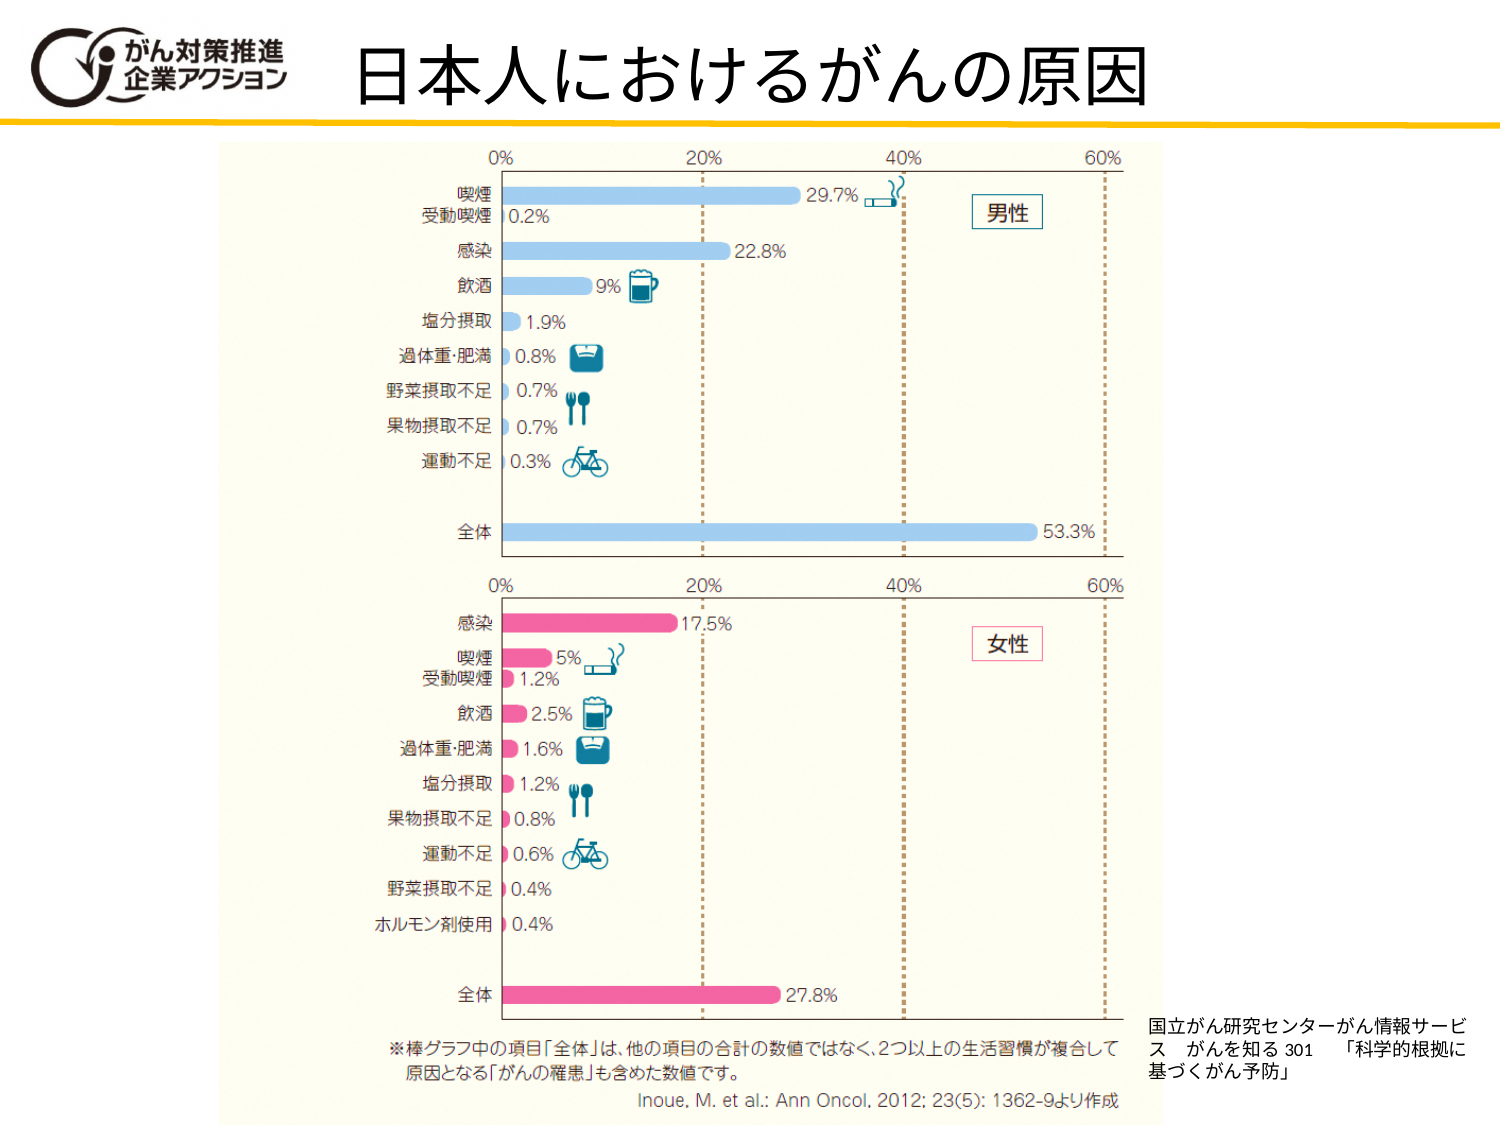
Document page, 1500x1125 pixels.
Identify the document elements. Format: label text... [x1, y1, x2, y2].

text_box 国立がん研究センターがん情報サービス がんを知る301 「科学的根拠に基づくがん予防」 [1164, 1007, 1500, 1090]
picture [20, 15, 298, 119]
picture [218, 142, 1164, 1125]
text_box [0, 121, 1500, 126]
text_box 日本人におけるがんの原因 [334, 26, 1166, 121]
